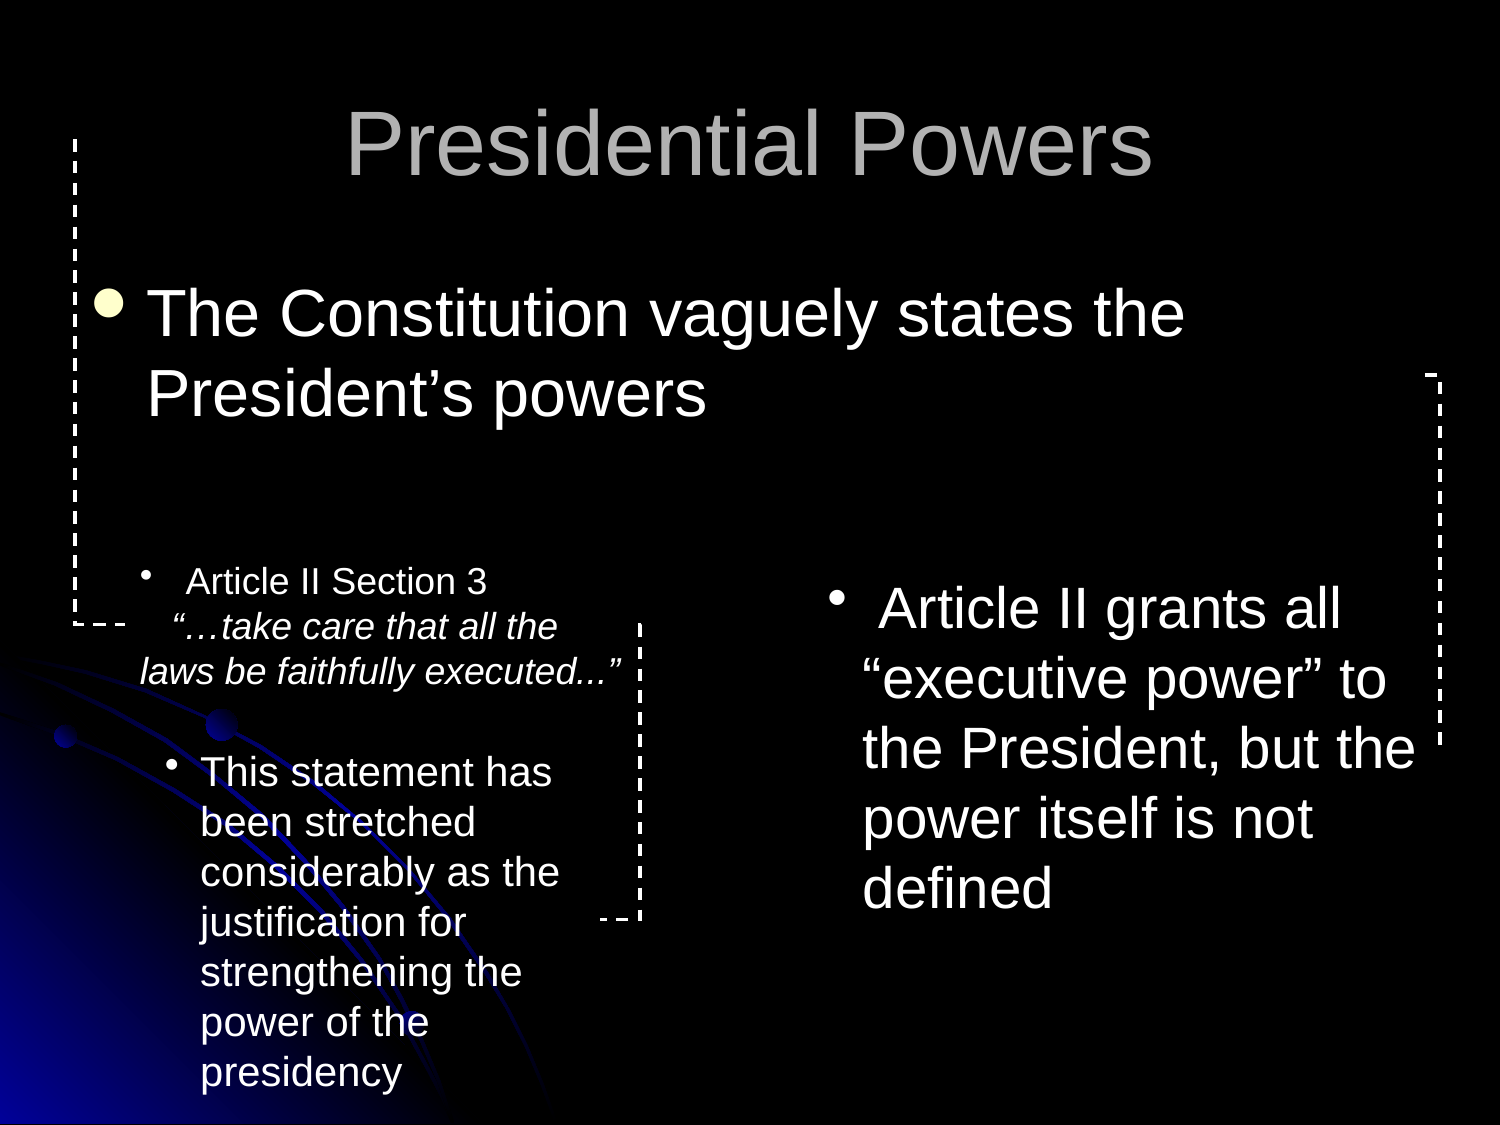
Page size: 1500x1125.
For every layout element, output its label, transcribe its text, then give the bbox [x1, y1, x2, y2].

text_box Article II Section 3 “…take care that all the laws be faithfully executed...” [124, 549, 640, 700]
list The Constitution vaguely states the President’s powers [129, 262, 1425, 488]
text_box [599, 624, 641, 921]
text_box This statement has been stretched considerably as the justification for strengthening the power of the presidency [149, 737, 600, 1103]
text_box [74, 138, 126, 626]
title Presidential Powers [75, 45, 1425, 233]
text_box Article II grants all “executive power” to the President, but the power itself is not defined [812, 562, 1441, 928]
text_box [1424, 374, 1441, 746]
